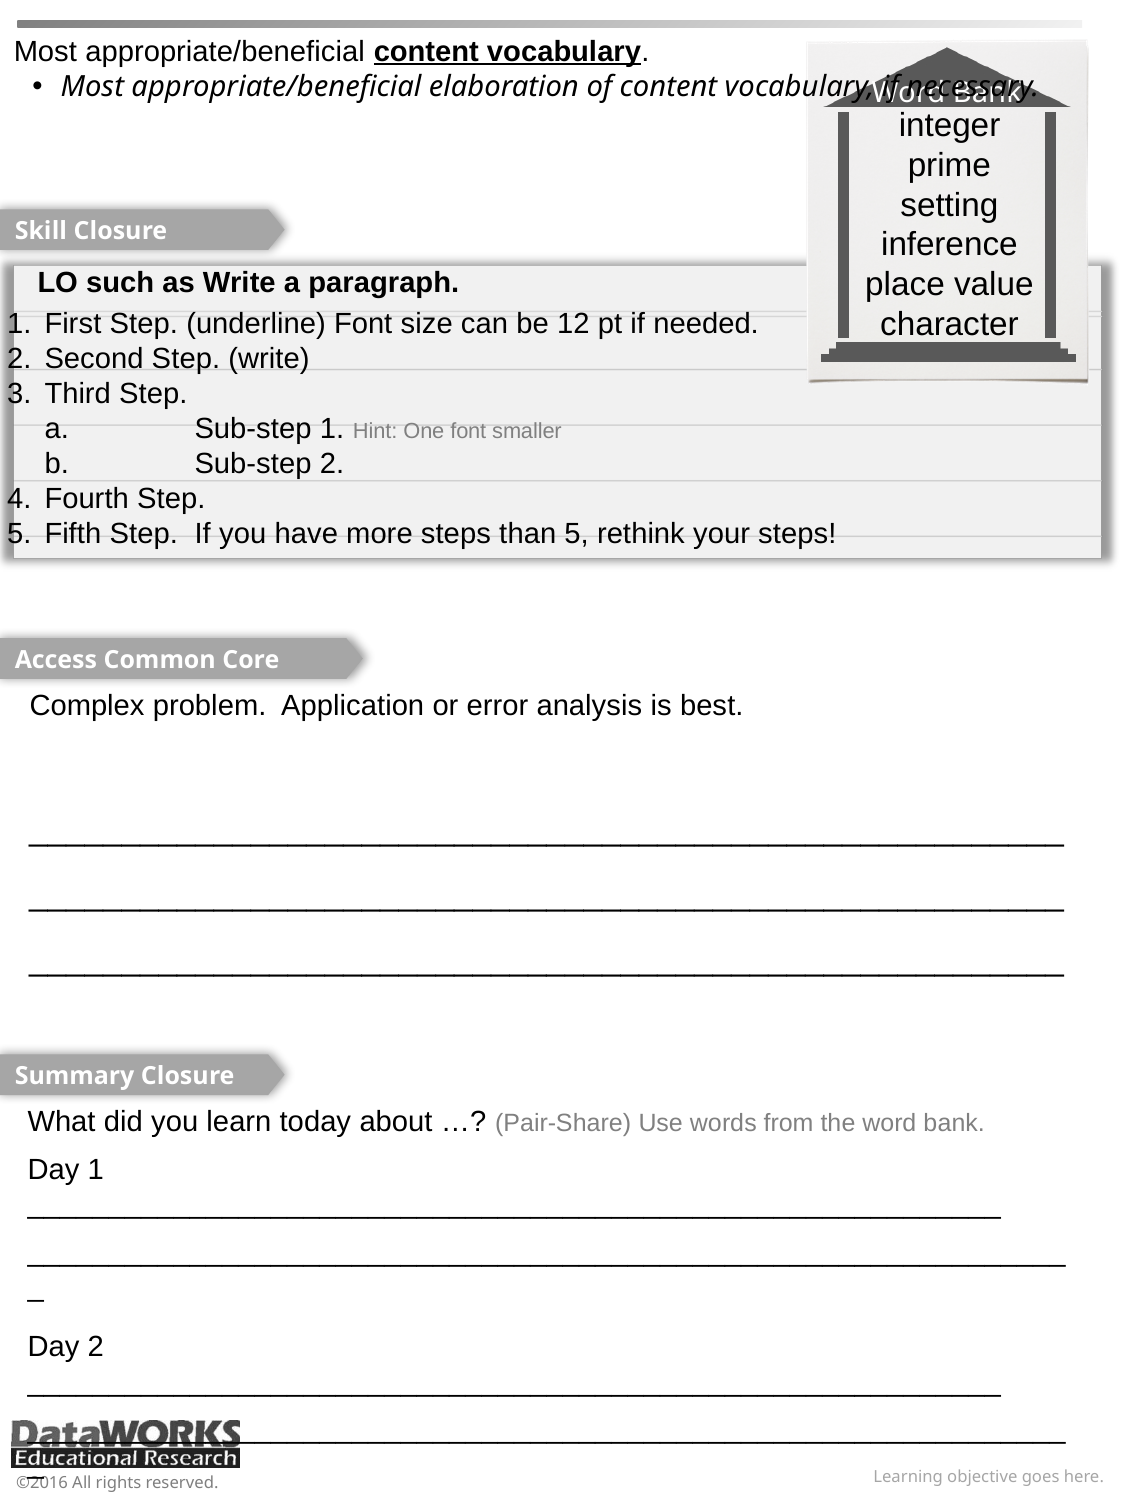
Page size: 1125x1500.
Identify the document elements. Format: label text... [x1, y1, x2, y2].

text_box ________________________________________________________ ________________________________________________________ ________________________________________________________ [14, 799, 1090, 985]
text_box Summary Closure [0, 1054, 285, 1096]
text_box What did you learn today about …? (Pair-Share) Use words from the word bank. Day 1 ____________________________________________________________ _________________________________________________________________ Day 2 ____________________________________________________________ _________________________________________________________________ [12, 1095, 1098, 1487]
text_box Most appropriate/beneficial content vocabulary. Most appropriate/beneficial elaboration of content vocabulary, if necessary. [0, 24, 1111, 110]
text_box Skill Closure [0, 209, 285, 248]
text_box [15, 18, 1084, 24]
text_box Complex problem. Application or error analysis is best. [14, 678, 1090, 729]
text_box Learning objective goes here. [489, 1458, 1120, 1494]
text_box Access Common Core [0, 638, 363, 679]
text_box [802, 35, 1091, 390]
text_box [0, 249, 1124, 576]
